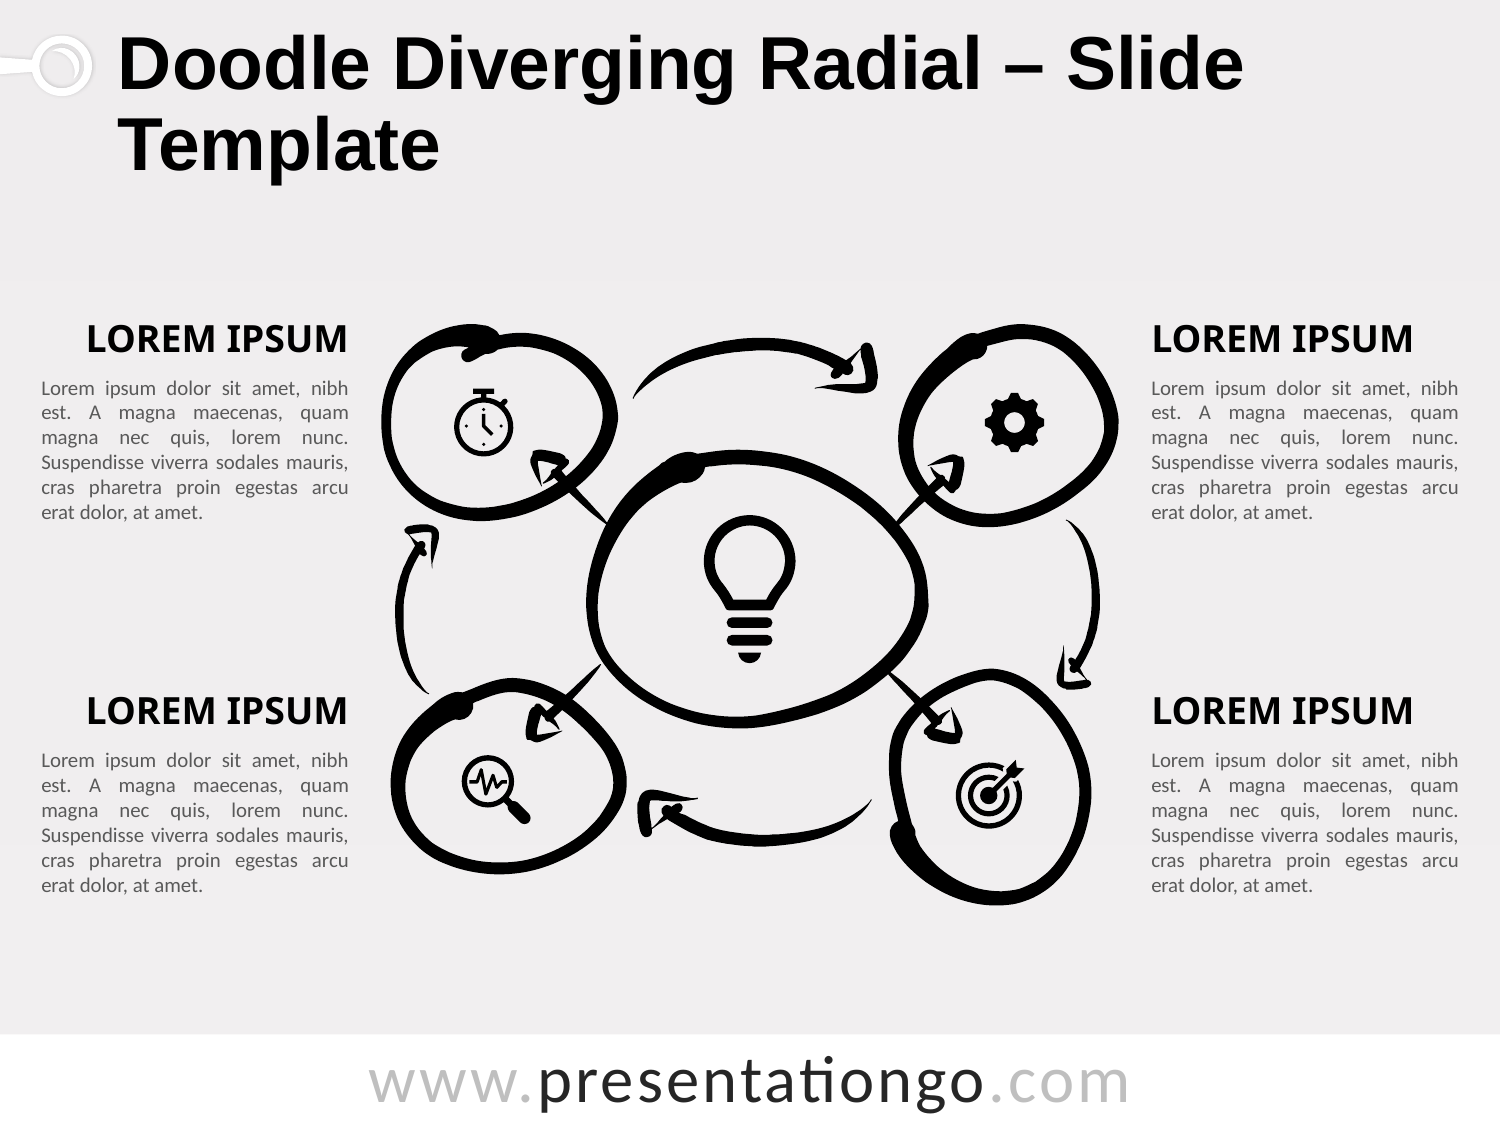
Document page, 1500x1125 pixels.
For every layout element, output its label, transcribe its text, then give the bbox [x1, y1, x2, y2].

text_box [41, 678, 349, 906]
text_box [586, 449, 929, 729]
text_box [454, 747, 539, 832]
text_box [888, 668, 1092, 906]
text_box [884, 668, 963, 745]
text_box [395, 524, 439, 695]
text_box [637, 789, 872, 847]
text_box [381, 324, 619, 522]
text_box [1151, 678, 1459, 906]
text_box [1151, 306, 1459, 534]
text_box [948, 752, 1032, 837]
text_box [530, 449, 609, 526]
text_box [525, 664, 602, 743]
title Doodle Diverging Radial – Slide Template [103, 17, 1397, 139]
text_box [390, 677, 627, 875]
text_box [984, 392, 1045, 453]
text_box [888, 454, 965, 533]
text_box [441, 380, 526, 465]
text_box [898, 324, 1119, 528]
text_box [664, 504, 835, 674]
text_box [632, 337, 878, 399]
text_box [41, 306, 349, 534]
text_box [1056, 519, 1100, 690]
